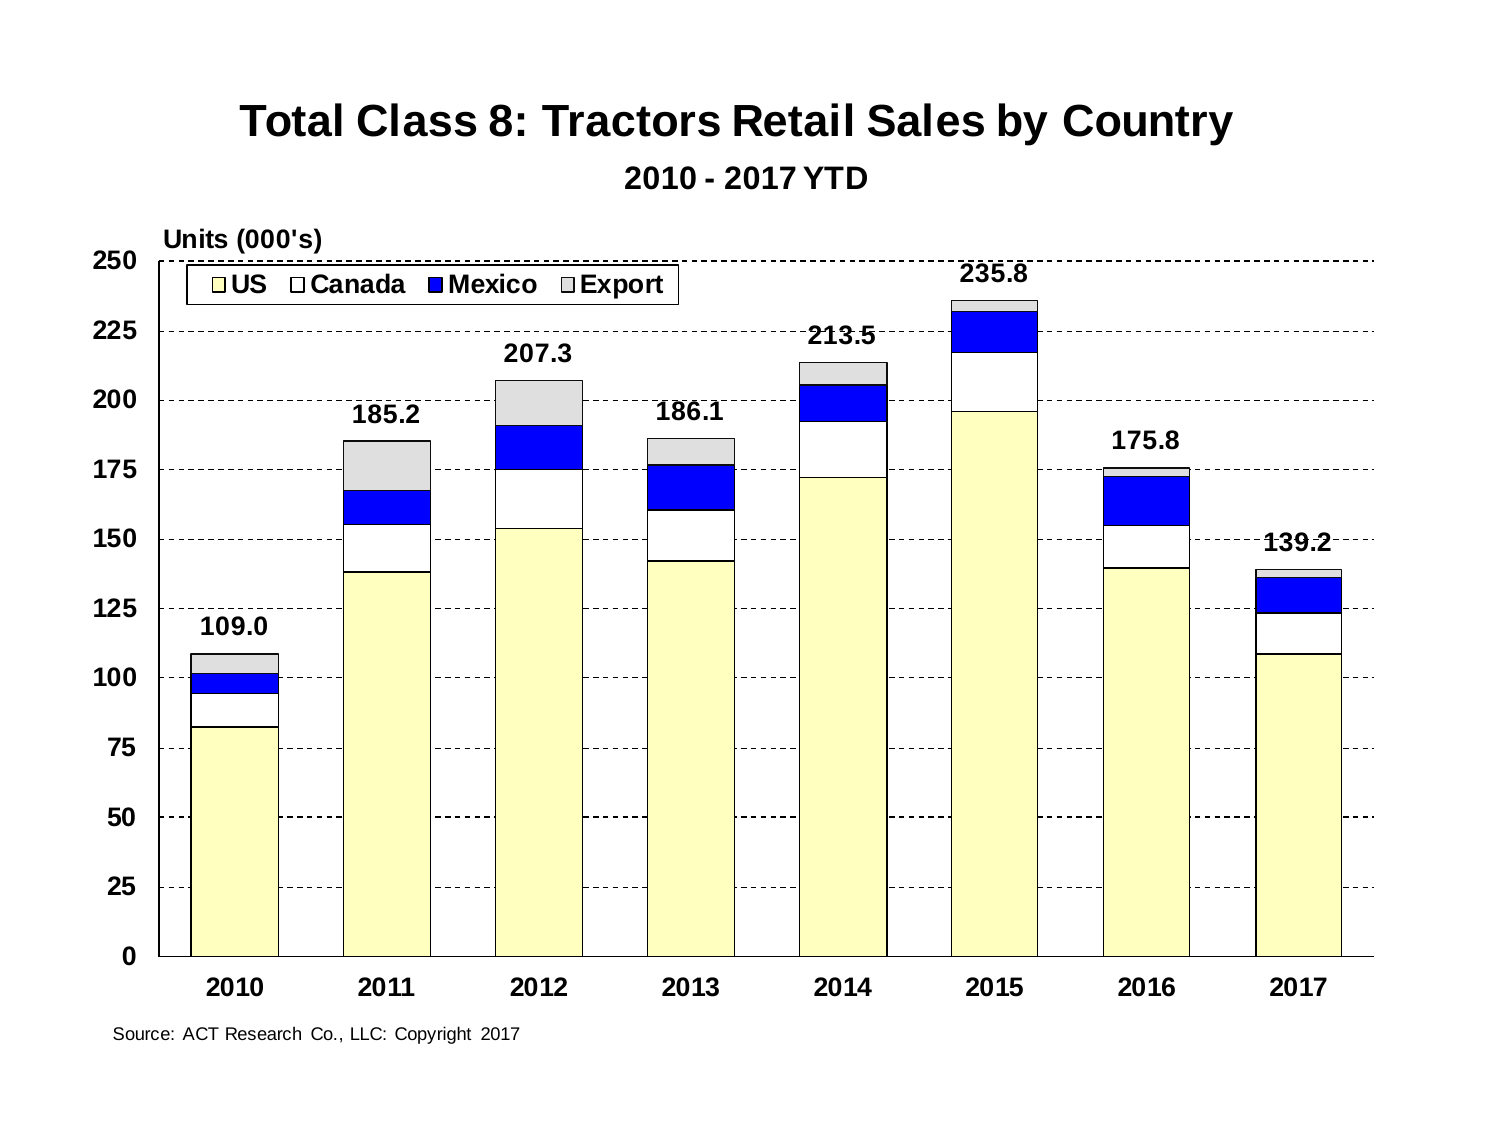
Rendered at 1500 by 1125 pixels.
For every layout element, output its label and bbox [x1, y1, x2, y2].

picture [74, 74, 1426, 1049]
